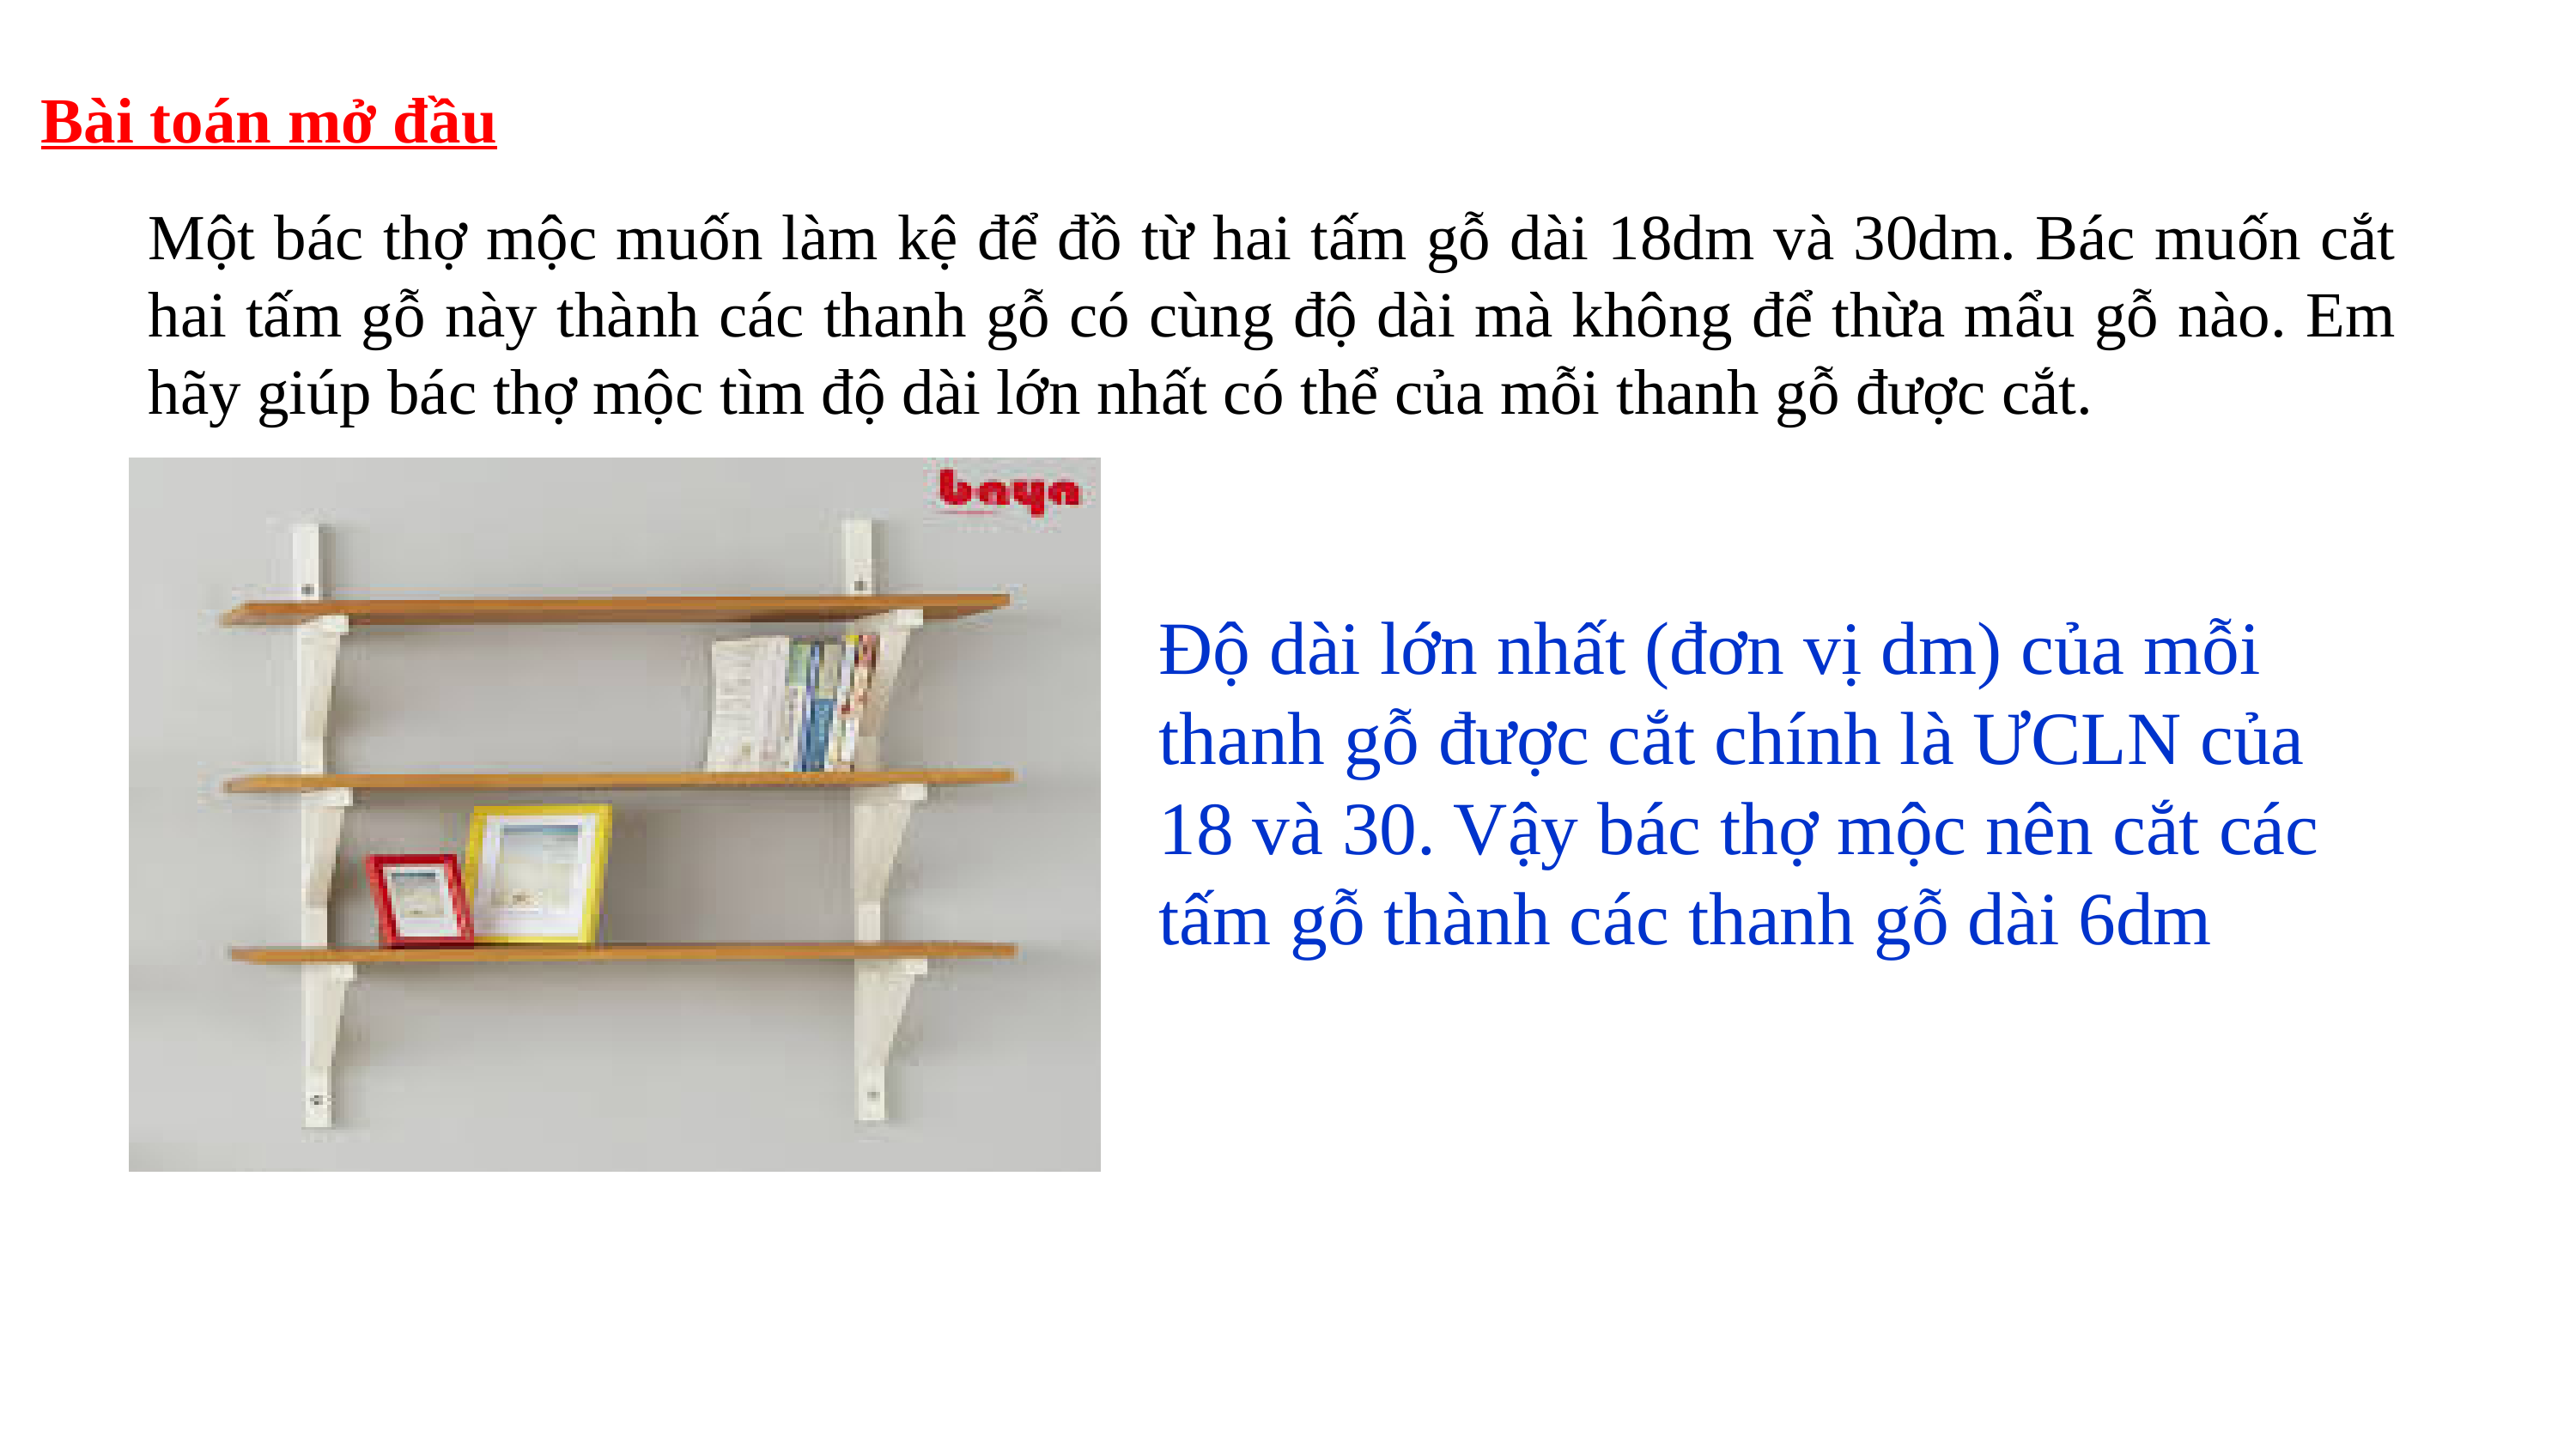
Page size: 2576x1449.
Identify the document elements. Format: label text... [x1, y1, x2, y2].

text_box Độ dài lớn nhất (đơn vị dm) của mỗi thanh gỗ được cắt chính là ƯCLN của 18 và 30. Vậy bác thợ mộc nên cắt các tấm gỗ thành các thanh gỗ dài 6dm [1139, 589, 2354, 1059]
text_box Bài toán mở đầu [21, 68, 517, 166]
picture [128, 458, 1101, 1172]
text_box Một bác thợ mộc muốn làm kệ để đồ từ hai tấm gỗ dài 18dm và 30dm. Bác muốn cắt hai tấm gỗ này thành các thanh gỗ có cùng độ dài mà không để thừa mẩu gỗ nào. Em hãy giúp bác thợ mộc tìm độ dài lớn nhất có thể của mỗi thanh gỗ được cắt. [129, 185, 2417, 437]
